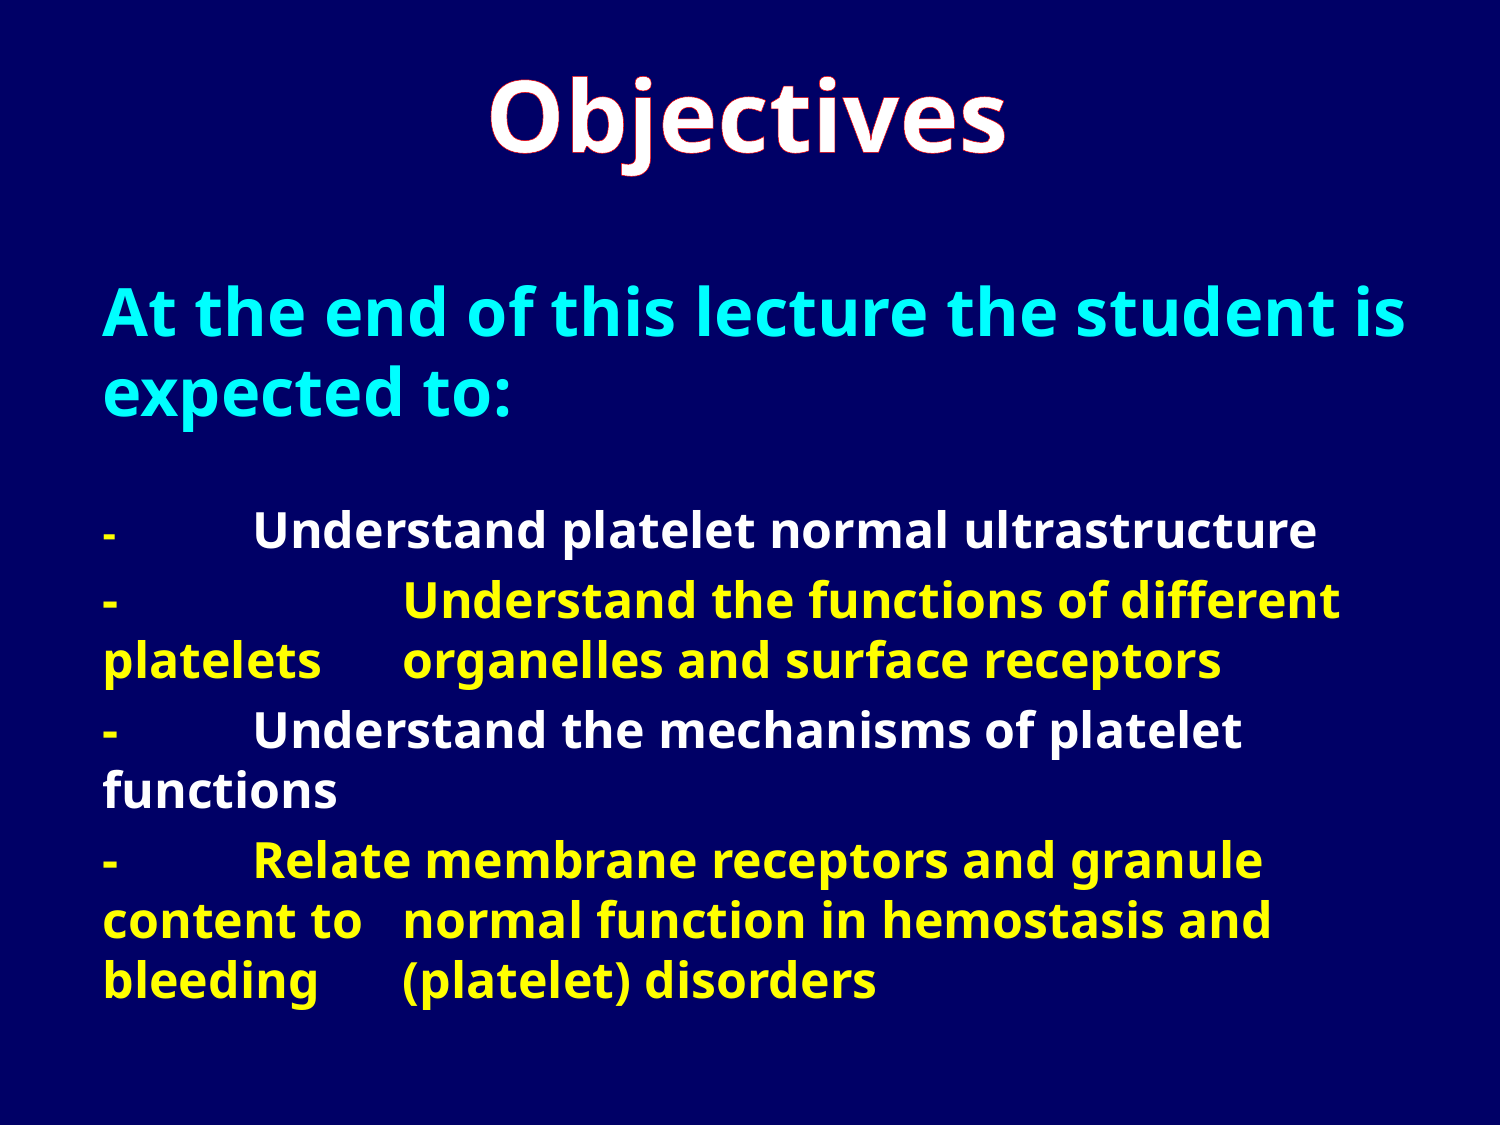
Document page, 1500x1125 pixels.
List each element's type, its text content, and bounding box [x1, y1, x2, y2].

title Objectives [393, 62, 1101, 163]
list At the end of this lecture the student is expected to: - Understand platelet normal ultrastructure - Understand the functions of different platelets organelles and surface receptors - Understand the mechanisms of platelet functions - Relate membrane receptors and granule content to normal function in hemostasis and bleeding (platelet) disorders [87, 262, 1438, 988]
